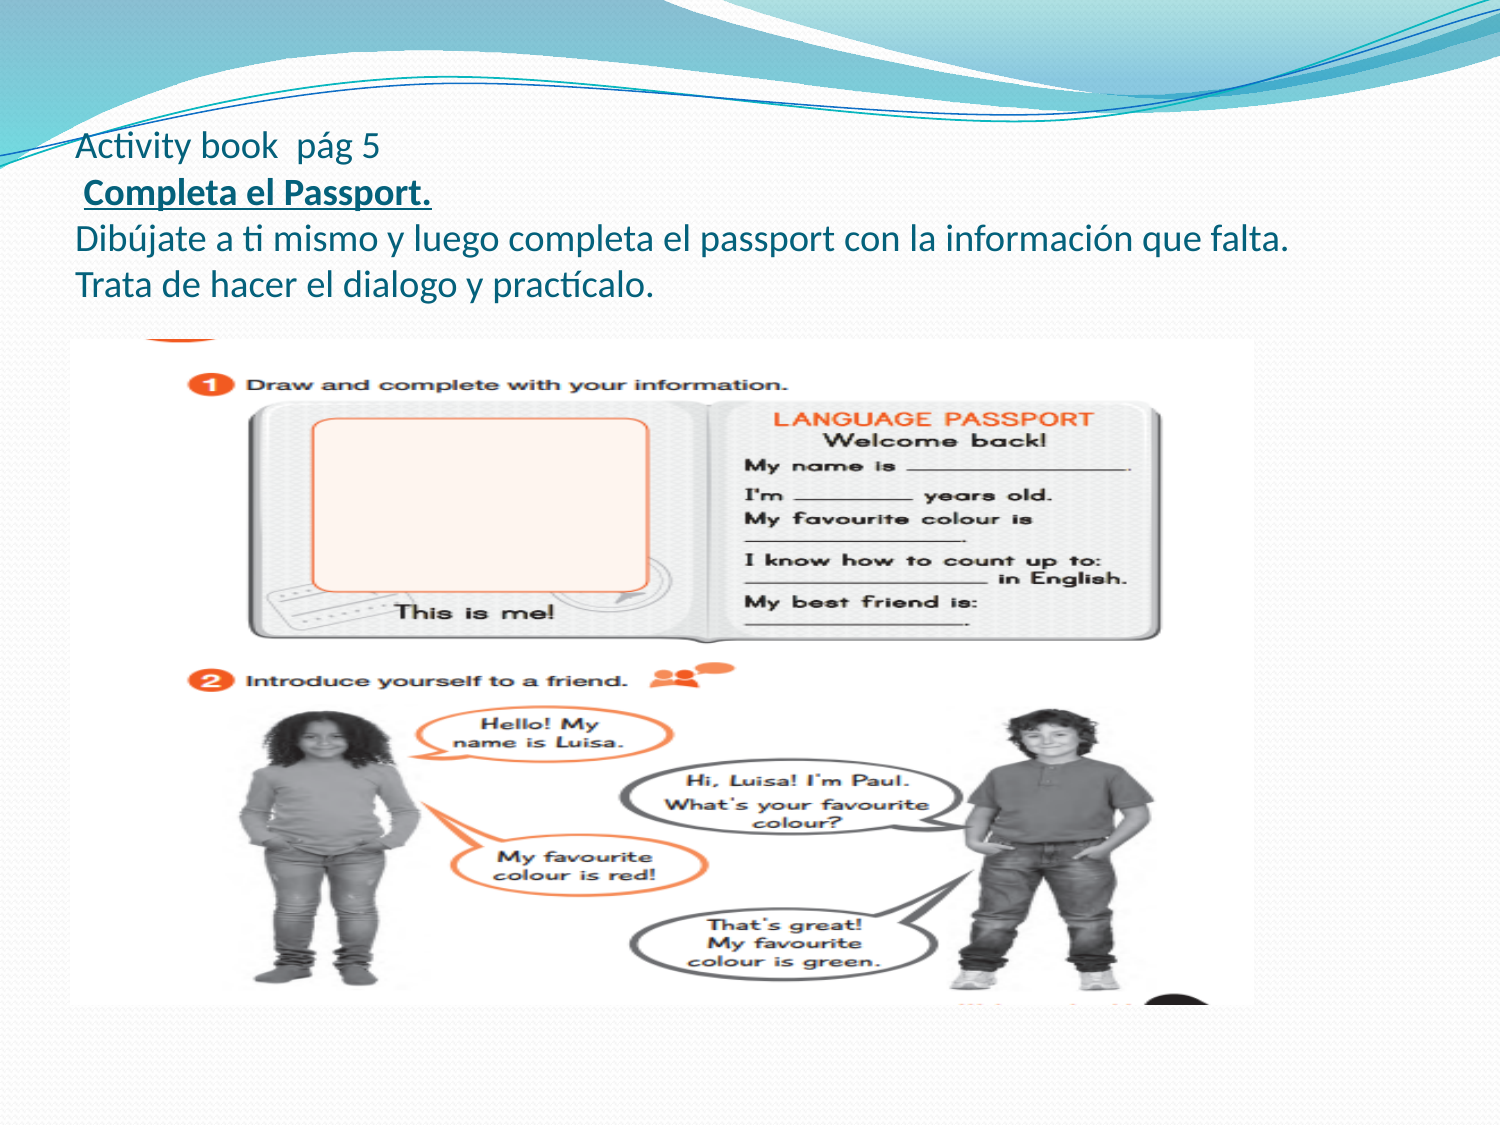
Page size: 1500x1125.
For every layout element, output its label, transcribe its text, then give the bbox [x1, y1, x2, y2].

title Activity book pág 5 Completa el Passport. Dibújate a ti mismo y luego completa el passport con la información que falta. Trata de hacer el dialogo y practícalo. [75, 45, 1425, 411]
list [70, 339, 1255, 1006]
